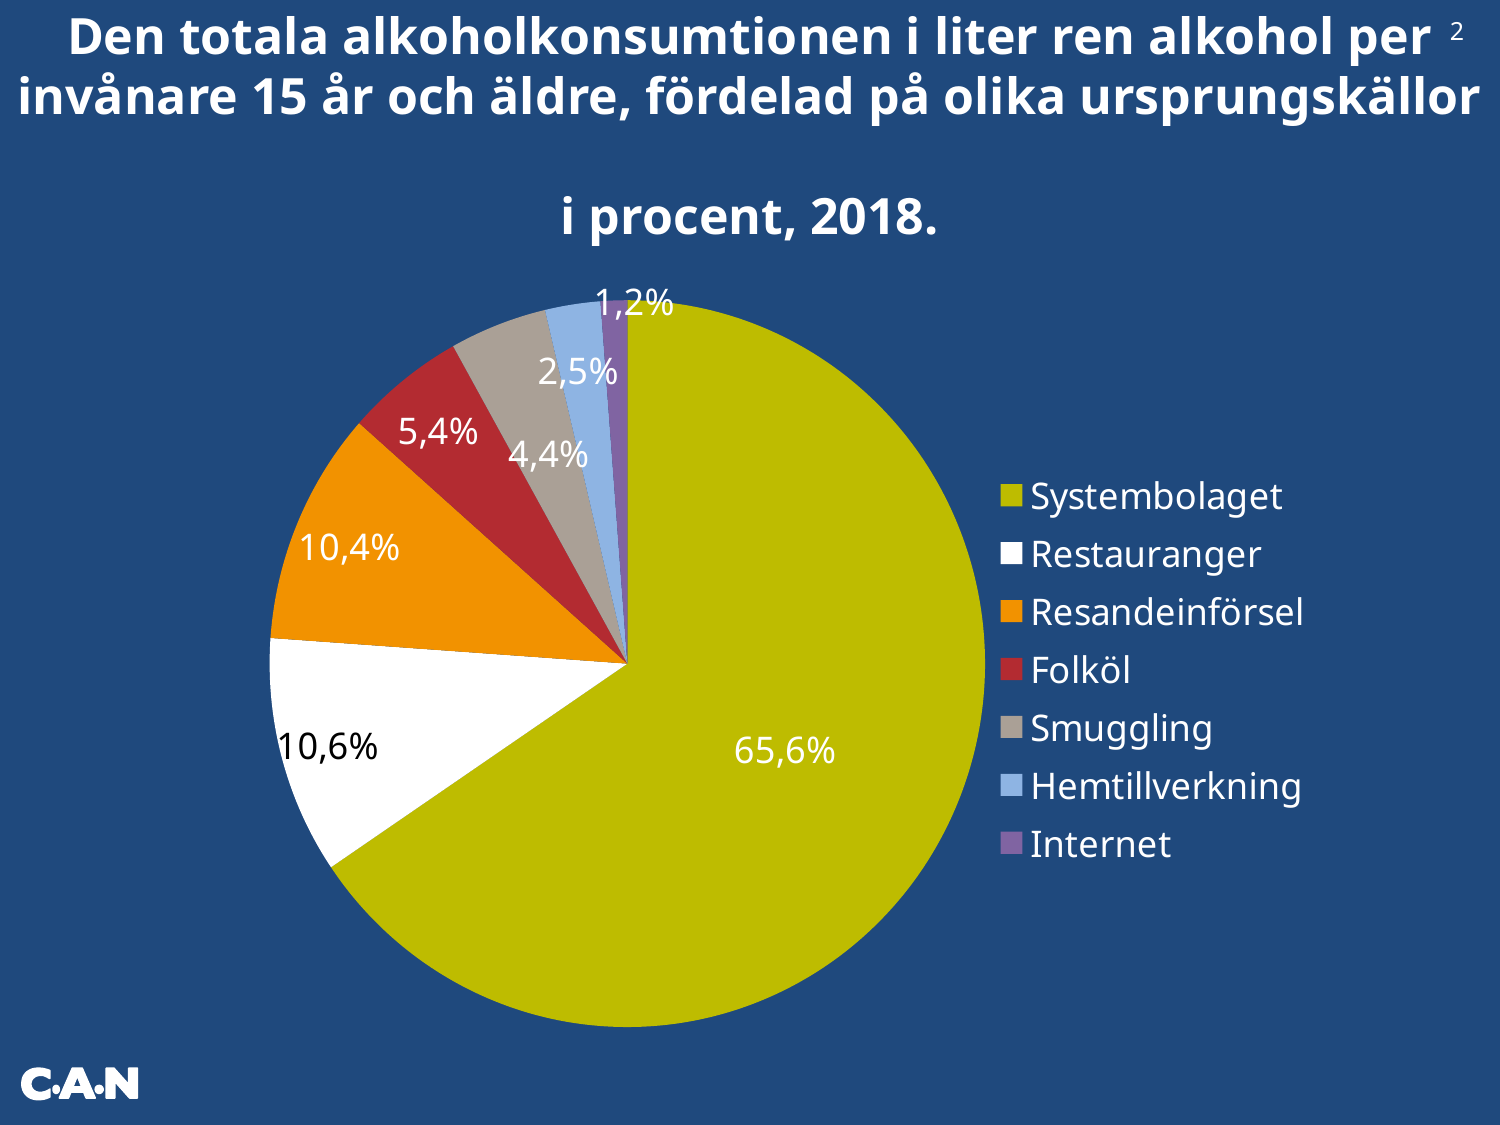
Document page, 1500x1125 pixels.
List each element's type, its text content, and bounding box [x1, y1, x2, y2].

title Den totala alkoholkonsumtionen i liter ren alkohol per invånare 15 år och äldre, fördelad på olika ursprungskällor i procent, 2018. [0, 30, 1500, 219]
chart [170, 240, 1329, 1081]
text_box 2 [1435, 8, 1500, 53]
